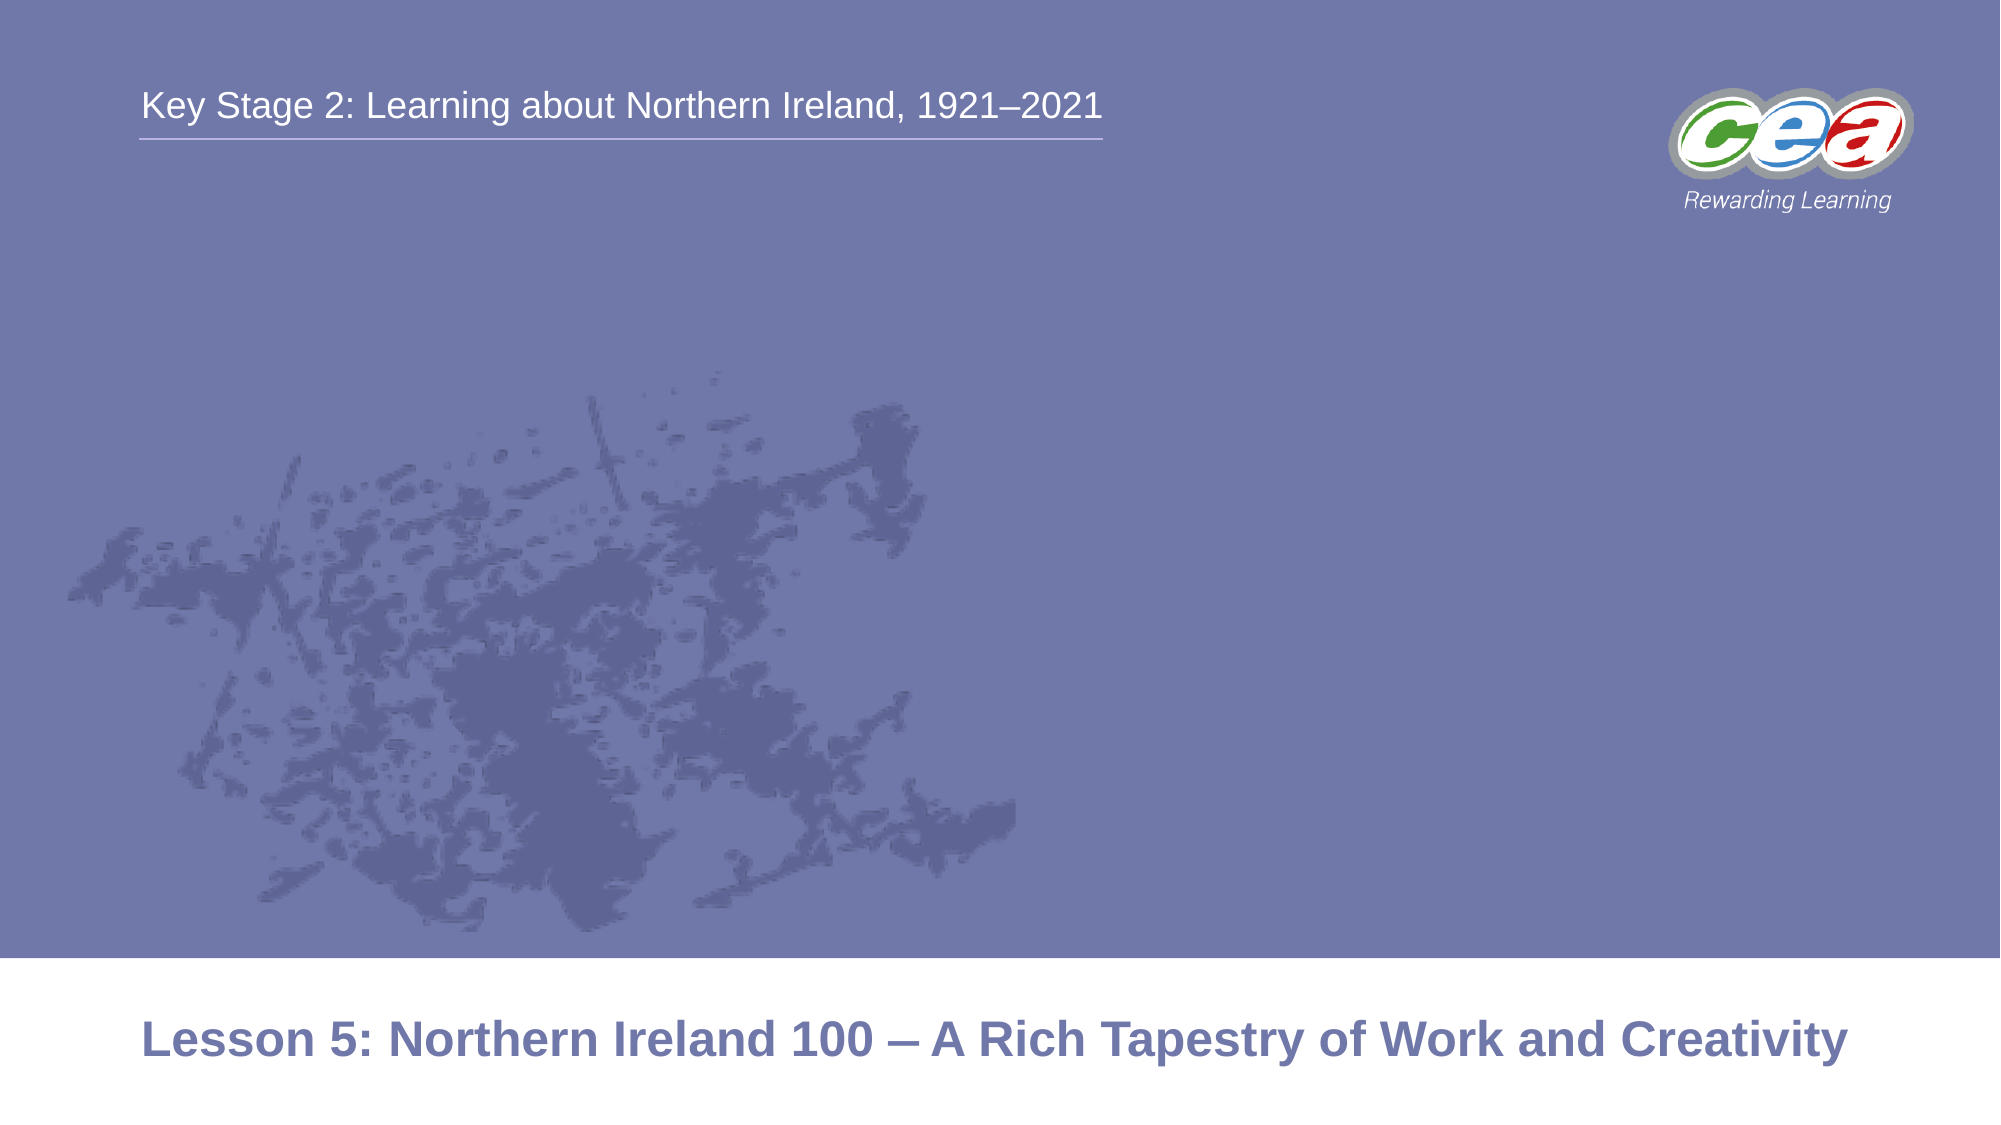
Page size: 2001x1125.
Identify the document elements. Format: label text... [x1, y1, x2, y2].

text_box Key Stage 2: Learning about Northern Ireland, 1921–2021 [126, 73, 1302, 134]
text_box Lesson 5: Northern Ireland 100 ⎼ A Rich Tapestry of Work and Creativity [126, 999, 2000, 1074]
picture [1668, 88, 1914, 213]
picture [67, 371, 1016, 932]
